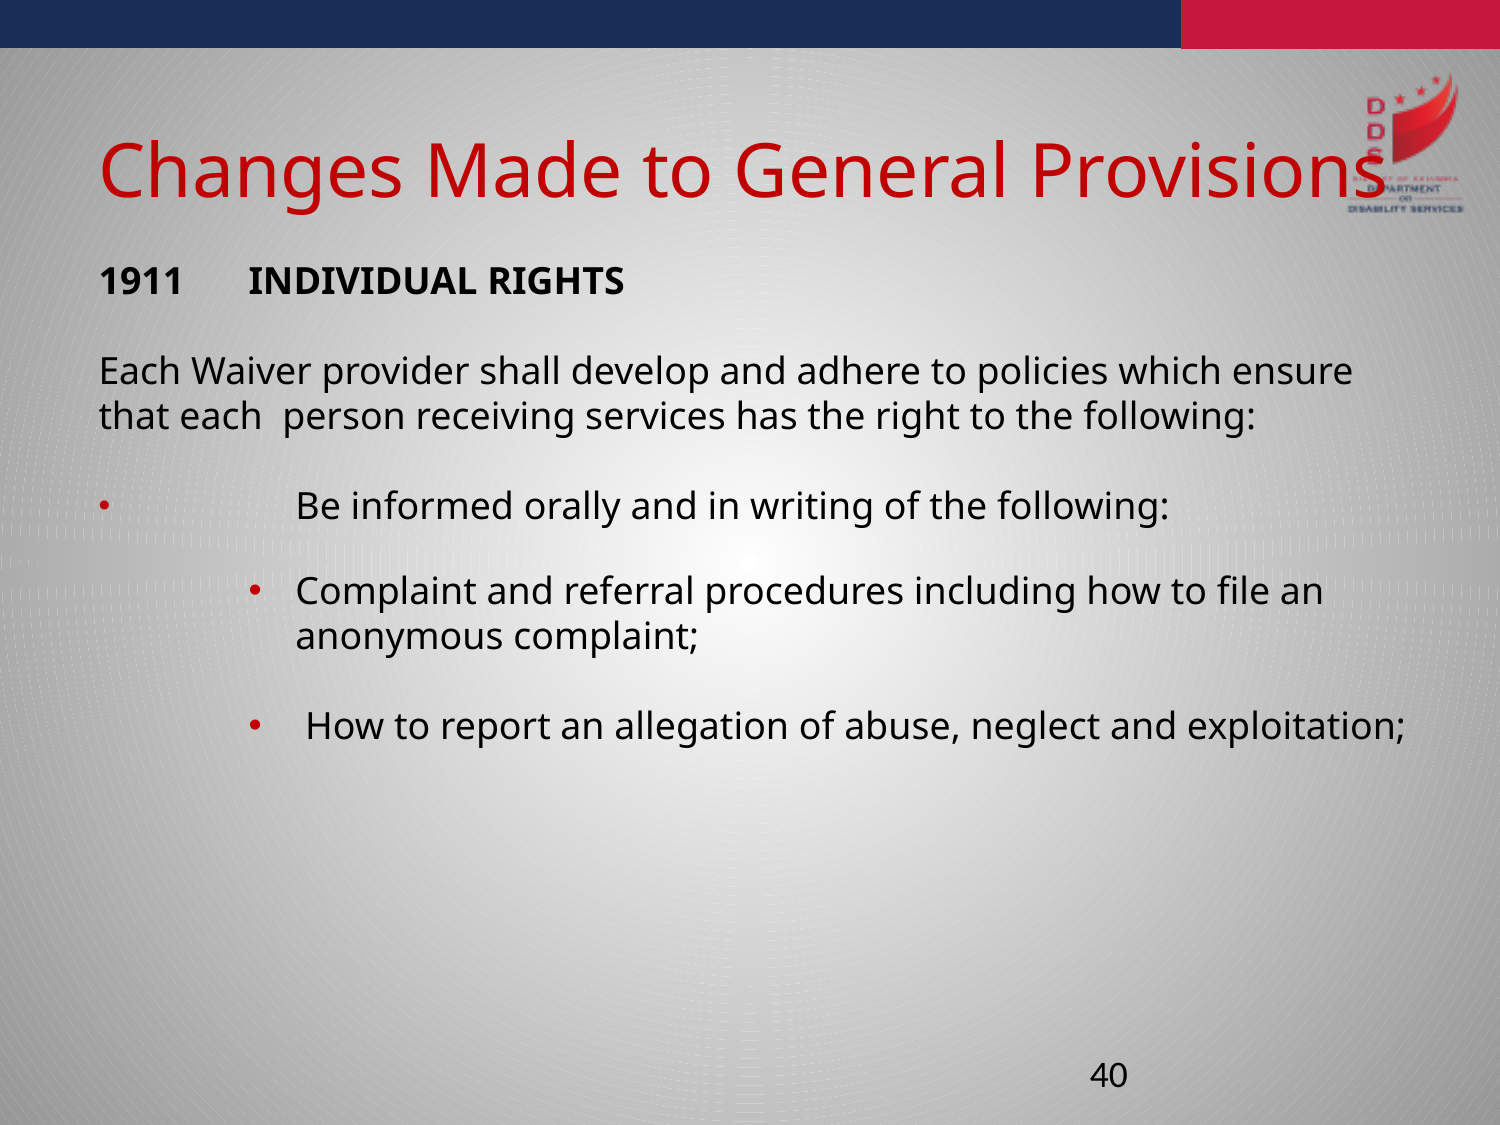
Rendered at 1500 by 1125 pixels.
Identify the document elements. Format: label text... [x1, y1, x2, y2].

text_box Changes Made to General Provisions 1911 INDIVIDUAL RIGHTS Each Waiver provider shall develop and adhere to policies which ensure that each person receiving services has the right to the following: Be informed orally and in writing of the following: Complaint and referral procedures including how to file an anonymous complaint; How to report an allegation of abuse, neglect and exploitation; [83, 114, 1440, 845]
picture [0, 0, 1500, 236]
slide_number 40 [1074, 1042, 1425, 1103]
